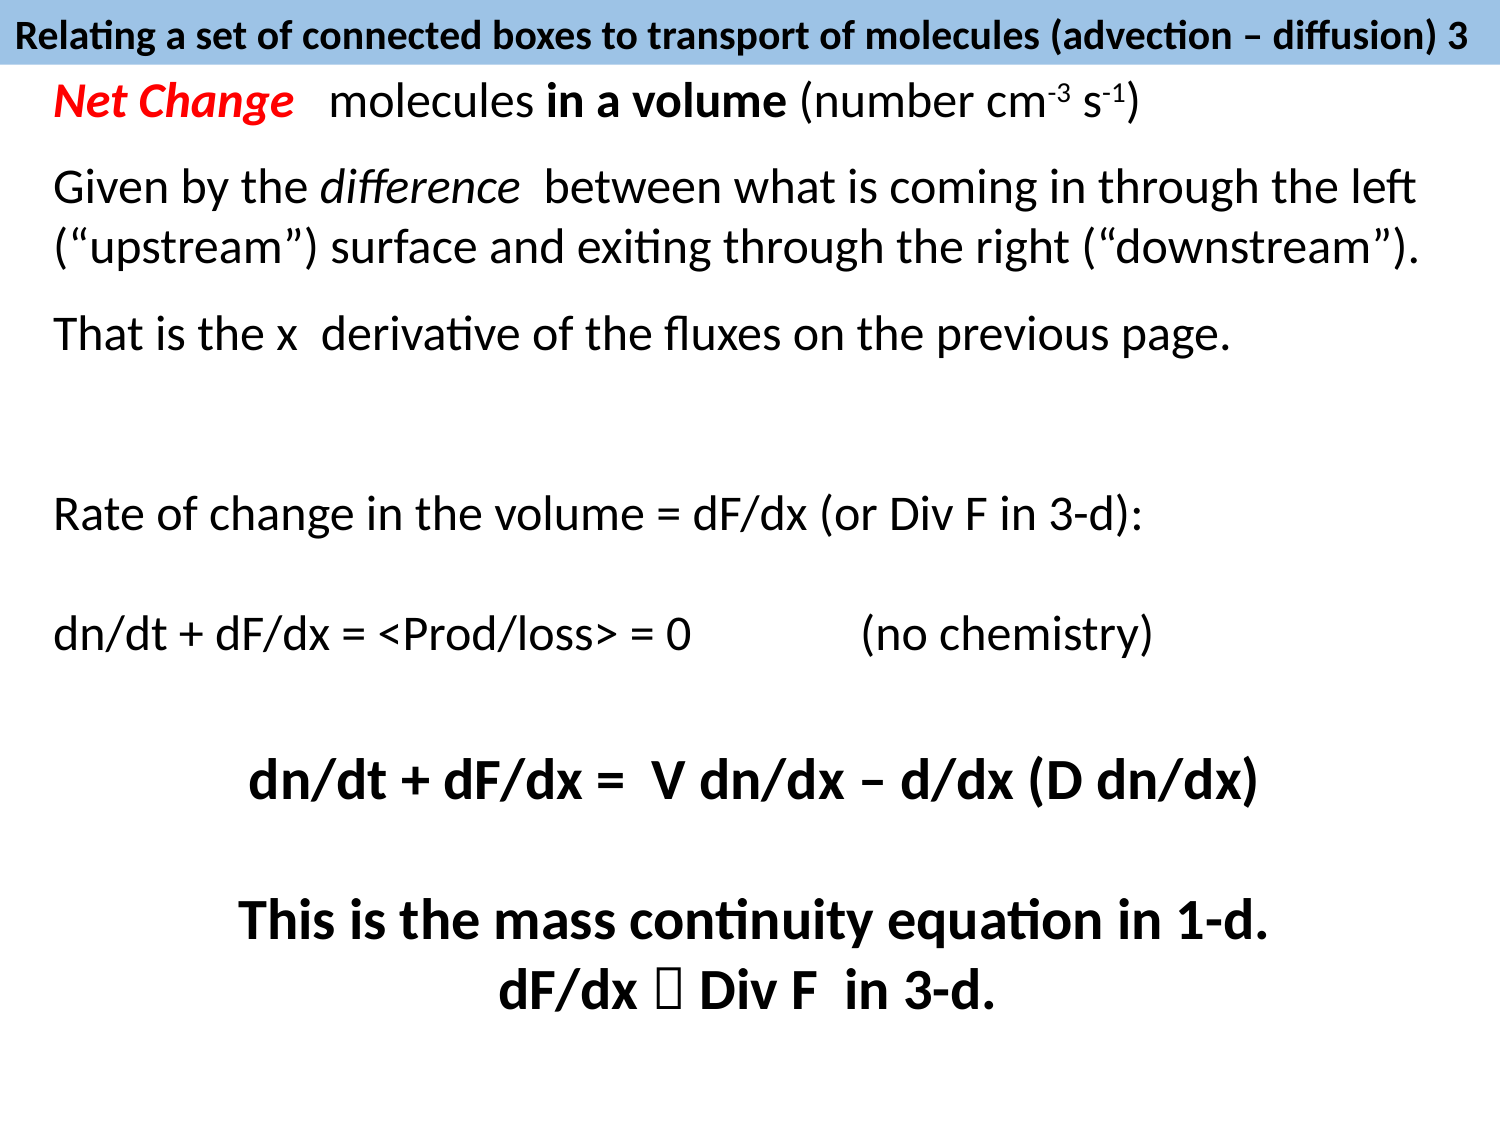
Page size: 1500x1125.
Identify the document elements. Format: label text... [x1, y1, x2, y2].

text_box dn/dt + dF/dx = V dn/dx – d/dx (D dn/dx) This is the mass continuity equation in 1-d. dF/dx  Div F in 3-d. [88, 734, 1421, 1029]
text_box Net Change molecules in a volume (number cm-3 s-1) Given by the difference between what is coming in through the left (“upstream”) surface and exiting through the right (“downstream”). That is the x derivative of the fluxes on the previous page. Rate of change in the volume = dF/dx (or Div F in 3-d): dn/dt + dF/dx = <Prod/loss> = 0 (no chemistry) [38, 60, 1471, 668]
text_box Relating a set of connected boxes to transport of molecules (advection – diffusion) 3 [0, 0, 1500, 65]
